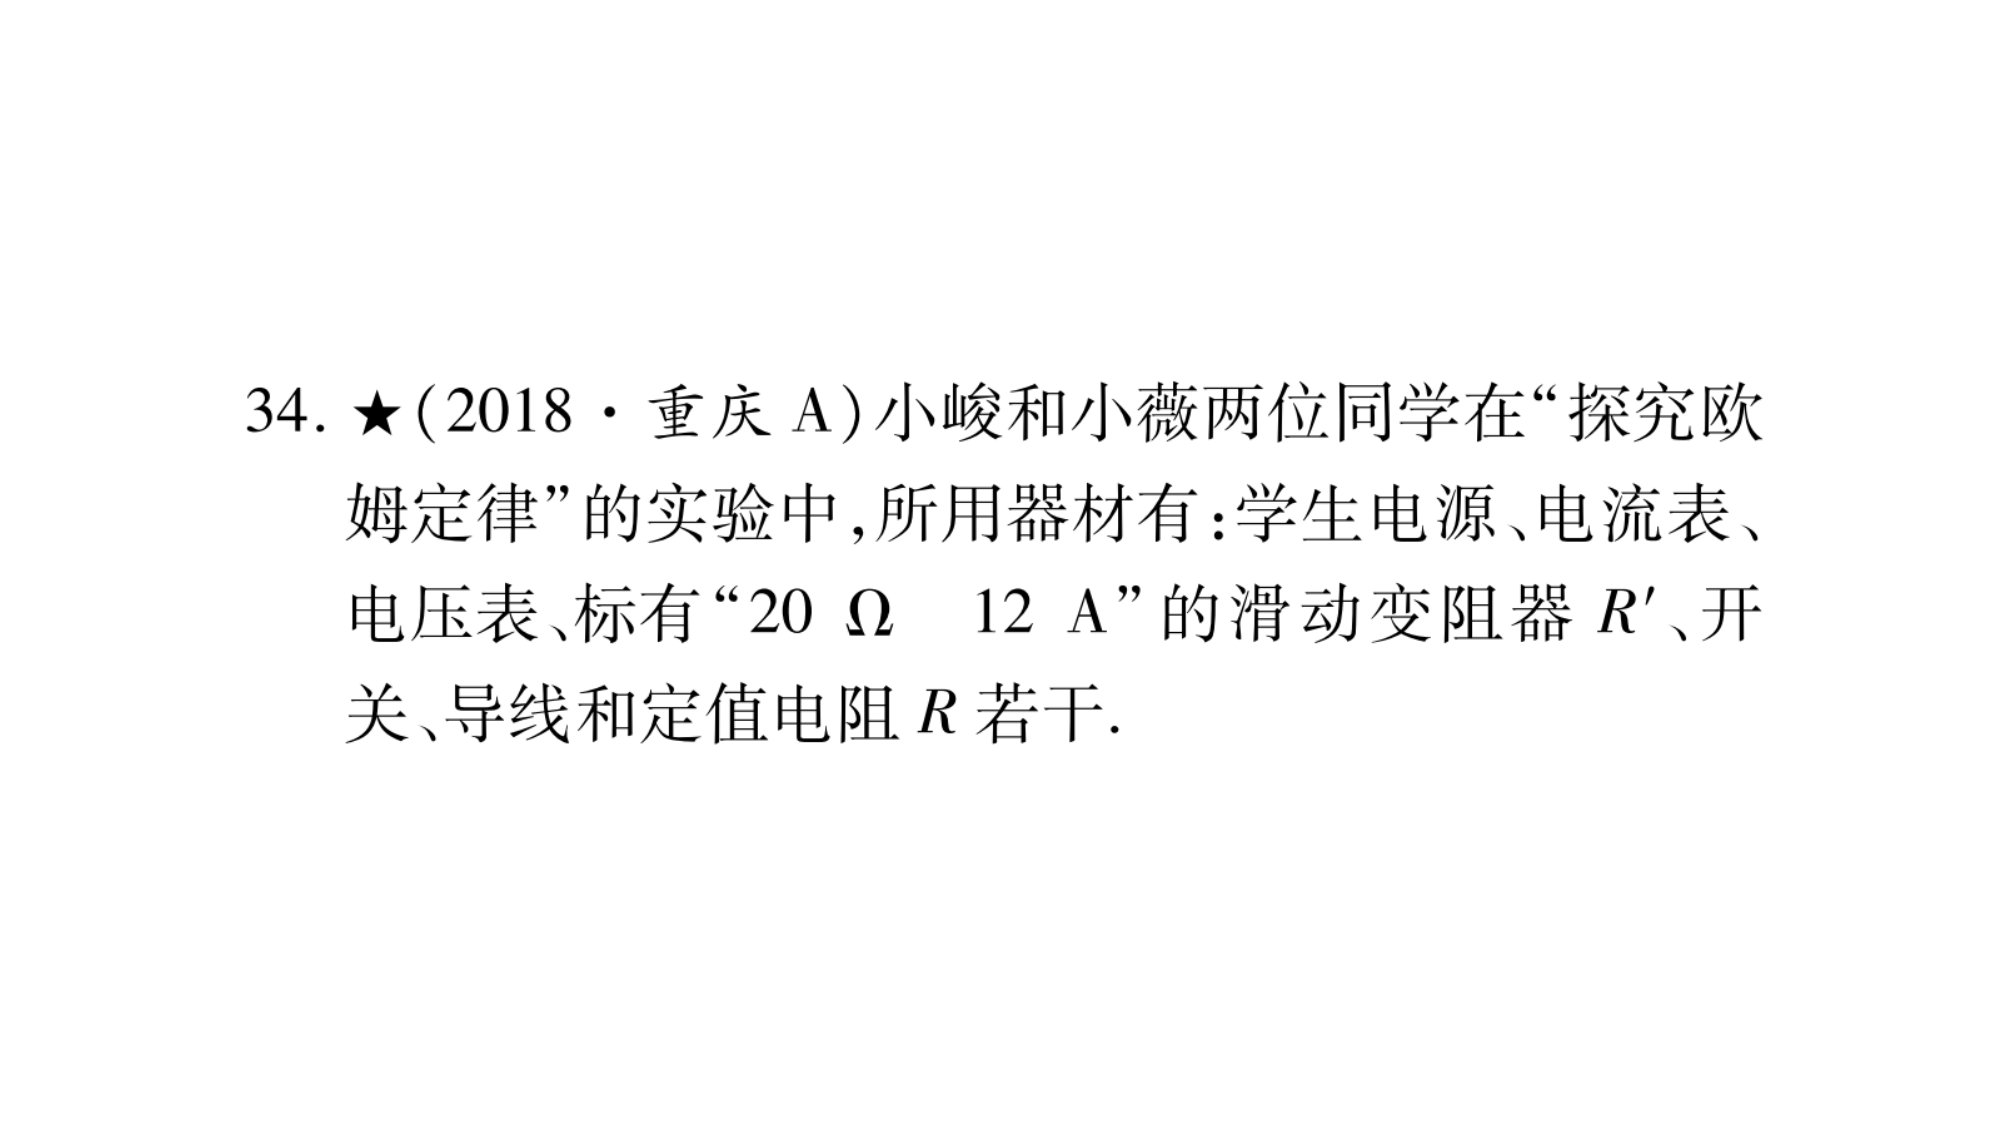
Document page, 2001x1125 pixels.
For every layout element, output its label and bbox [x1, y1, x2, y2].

picture [230, 369, 1770, 756]
